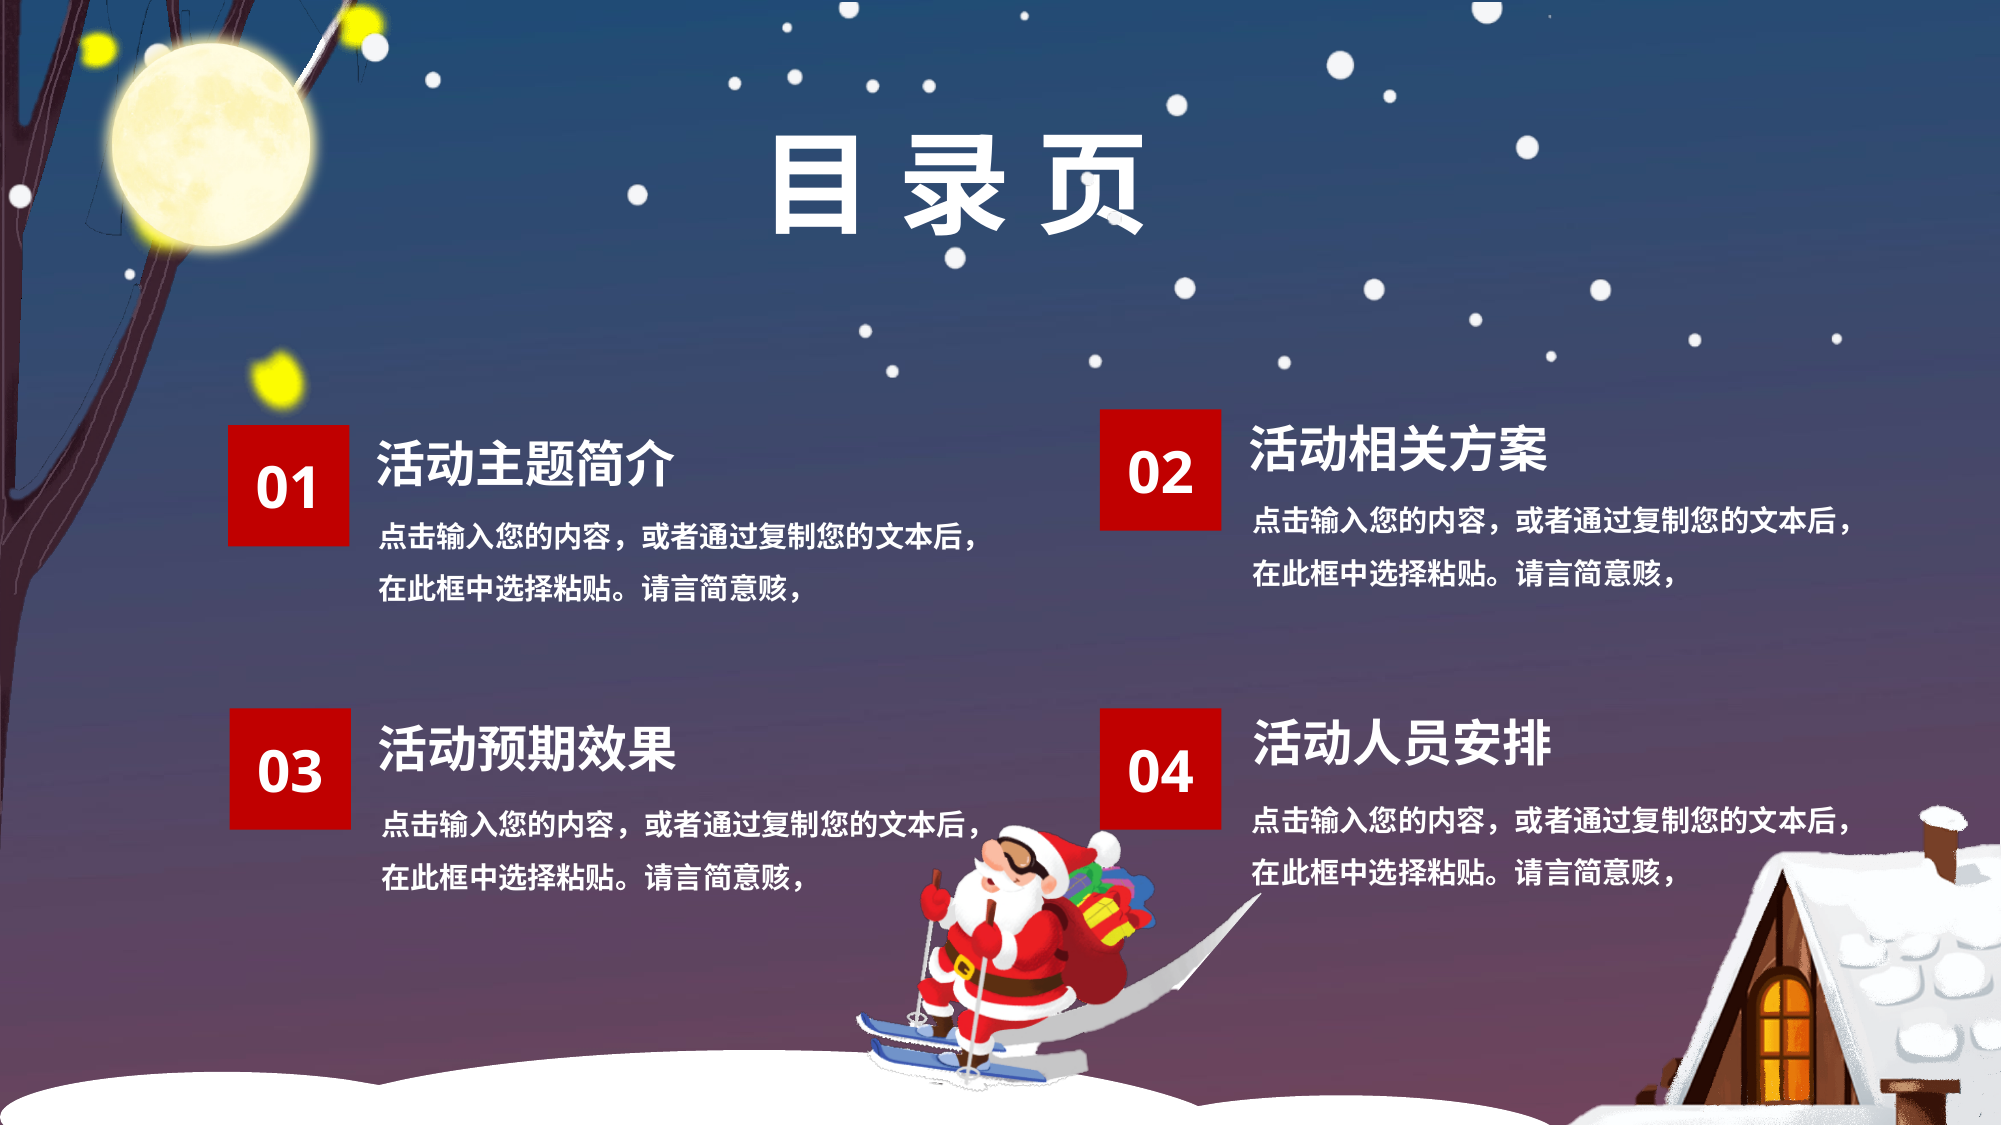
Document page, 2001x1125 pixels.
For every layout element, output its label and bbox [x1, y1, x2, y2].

text_box [1237, 704, 1869, 885]
text_box [362, 709, 999, 889]
text_box [360, 425, 995, 607]
picture [0, 0, 2001, 1125]
text_box [1234, 410, 1869, 585]
